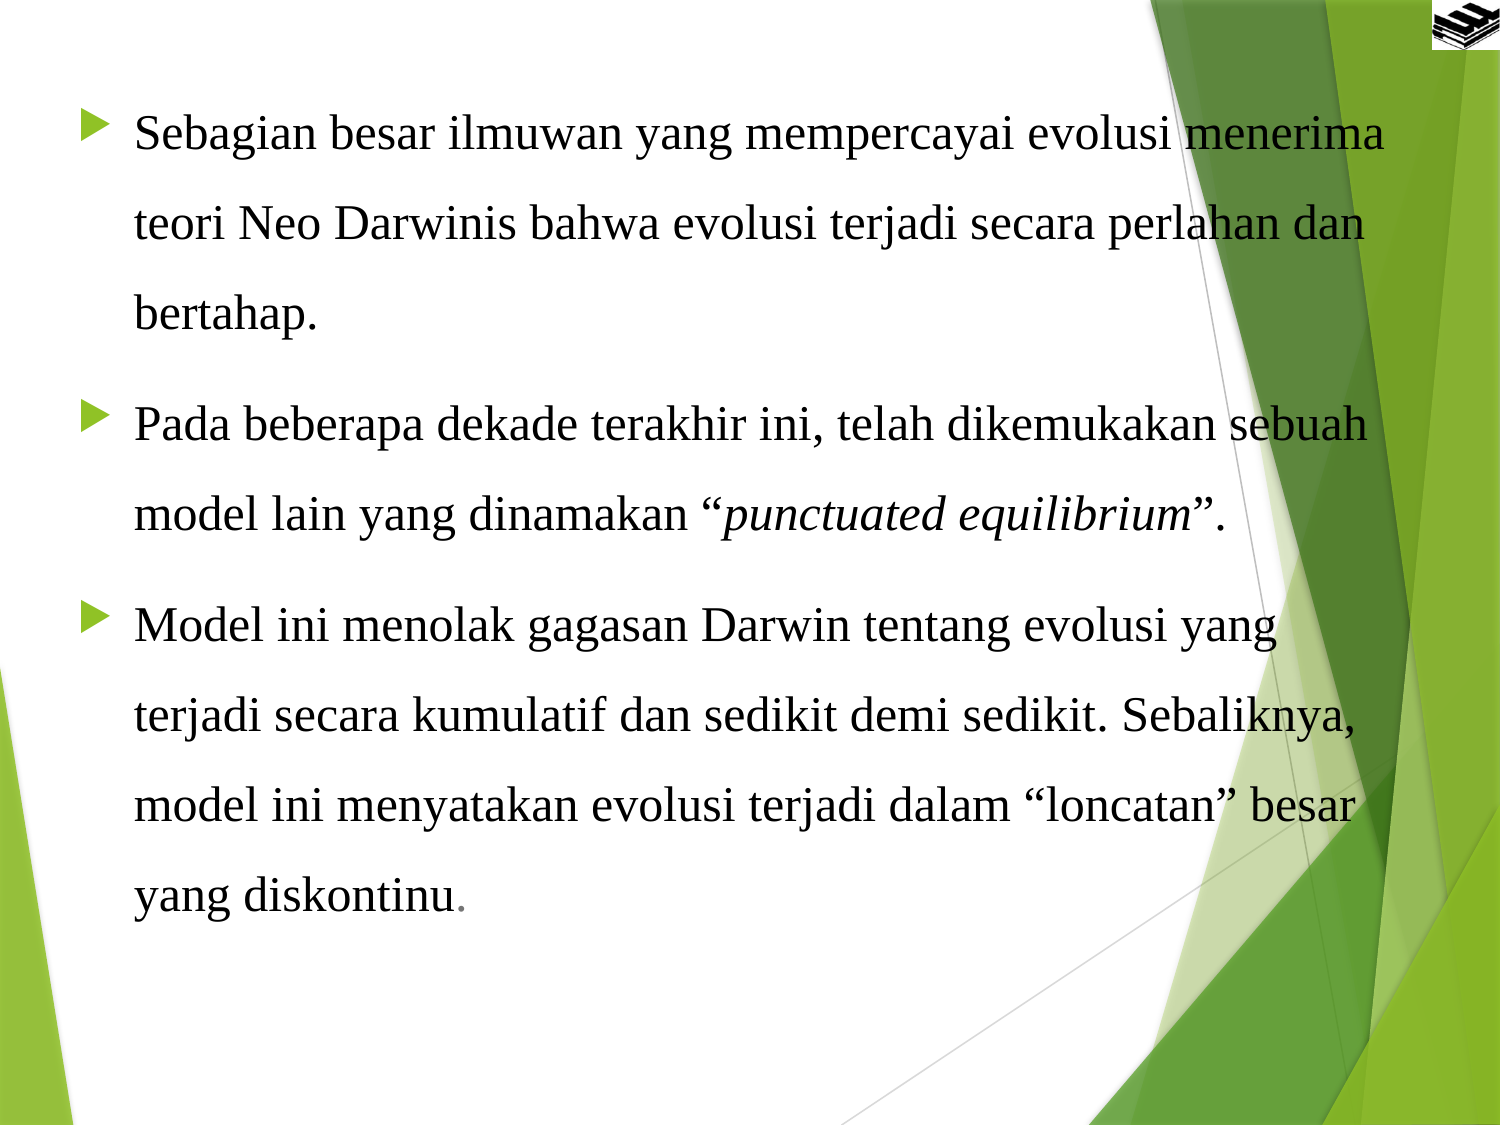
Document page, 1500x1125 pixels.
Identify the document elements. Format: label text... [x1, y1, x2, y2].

list Sebagian besar ilmuwan yang mempercayai evolusi menerima teori Neo Darwinis bahwa evolusi terjadi secara perlahan dan bertahap. Pada beberapa dekade terakhir ini, telah dikemukakan sebuah model lain yang dinamakan “punctuated equilibrium”. Model ini menolak gagasan Darwin tentang evolusi yang terjadi secara kumulatif dan sedikit demi sedikit. Sebaliknya, model ini menyatakan evolusi terjadi dalam “loncatan” besar yang diskontinu. [62, 62, 1425, 1088]
picture [1432, 0, 1500, 50]
